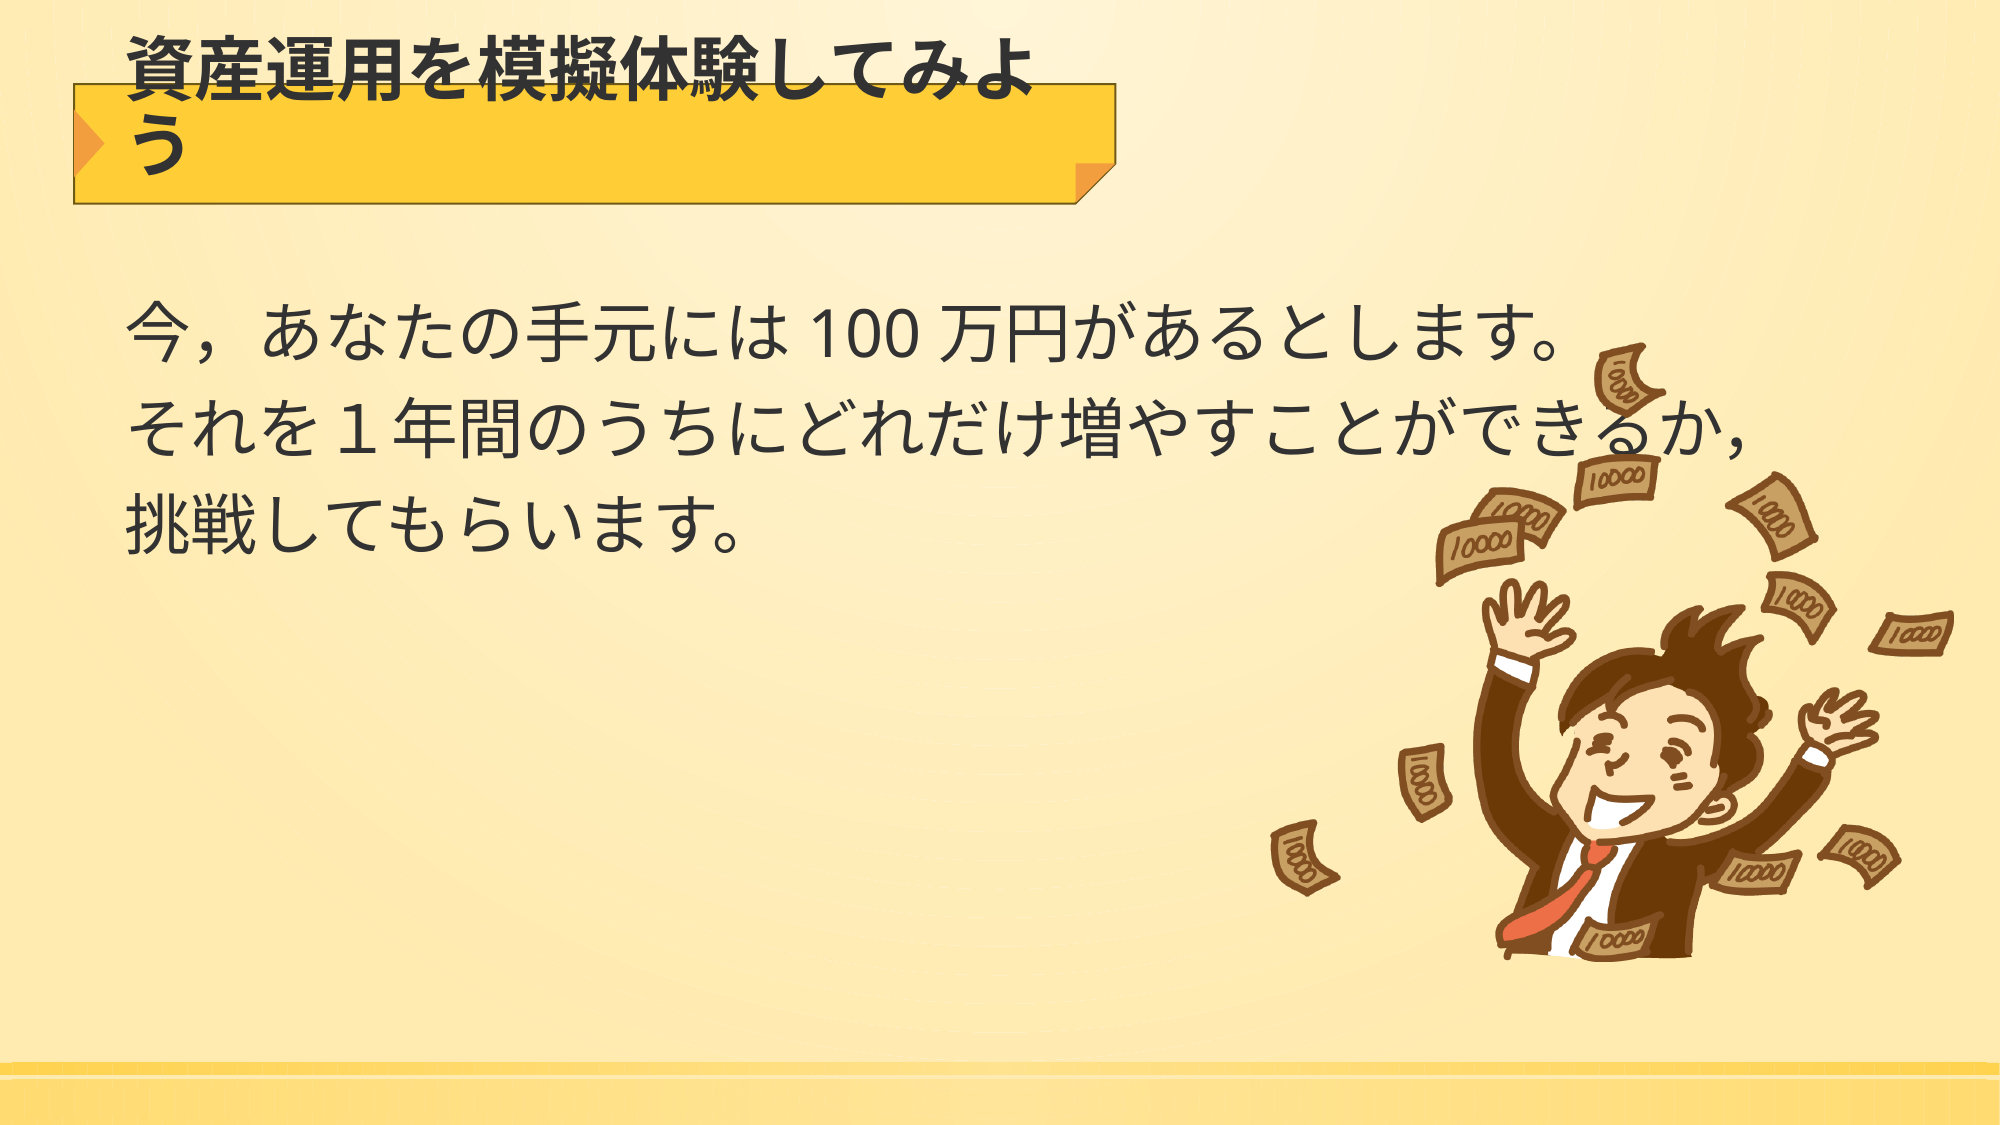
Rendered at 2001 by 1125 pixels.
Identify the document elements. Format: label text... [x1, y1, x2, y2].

picture [1270, 342, 1954, 962]
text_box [74, 84, 1116, 204]
text_box 今，あなたの手元には100万円があるとします。 それを１年間のうちにどれだけ増やすことができるか， 挑戦してもらいます。 [109, 229, 1739, 609]
